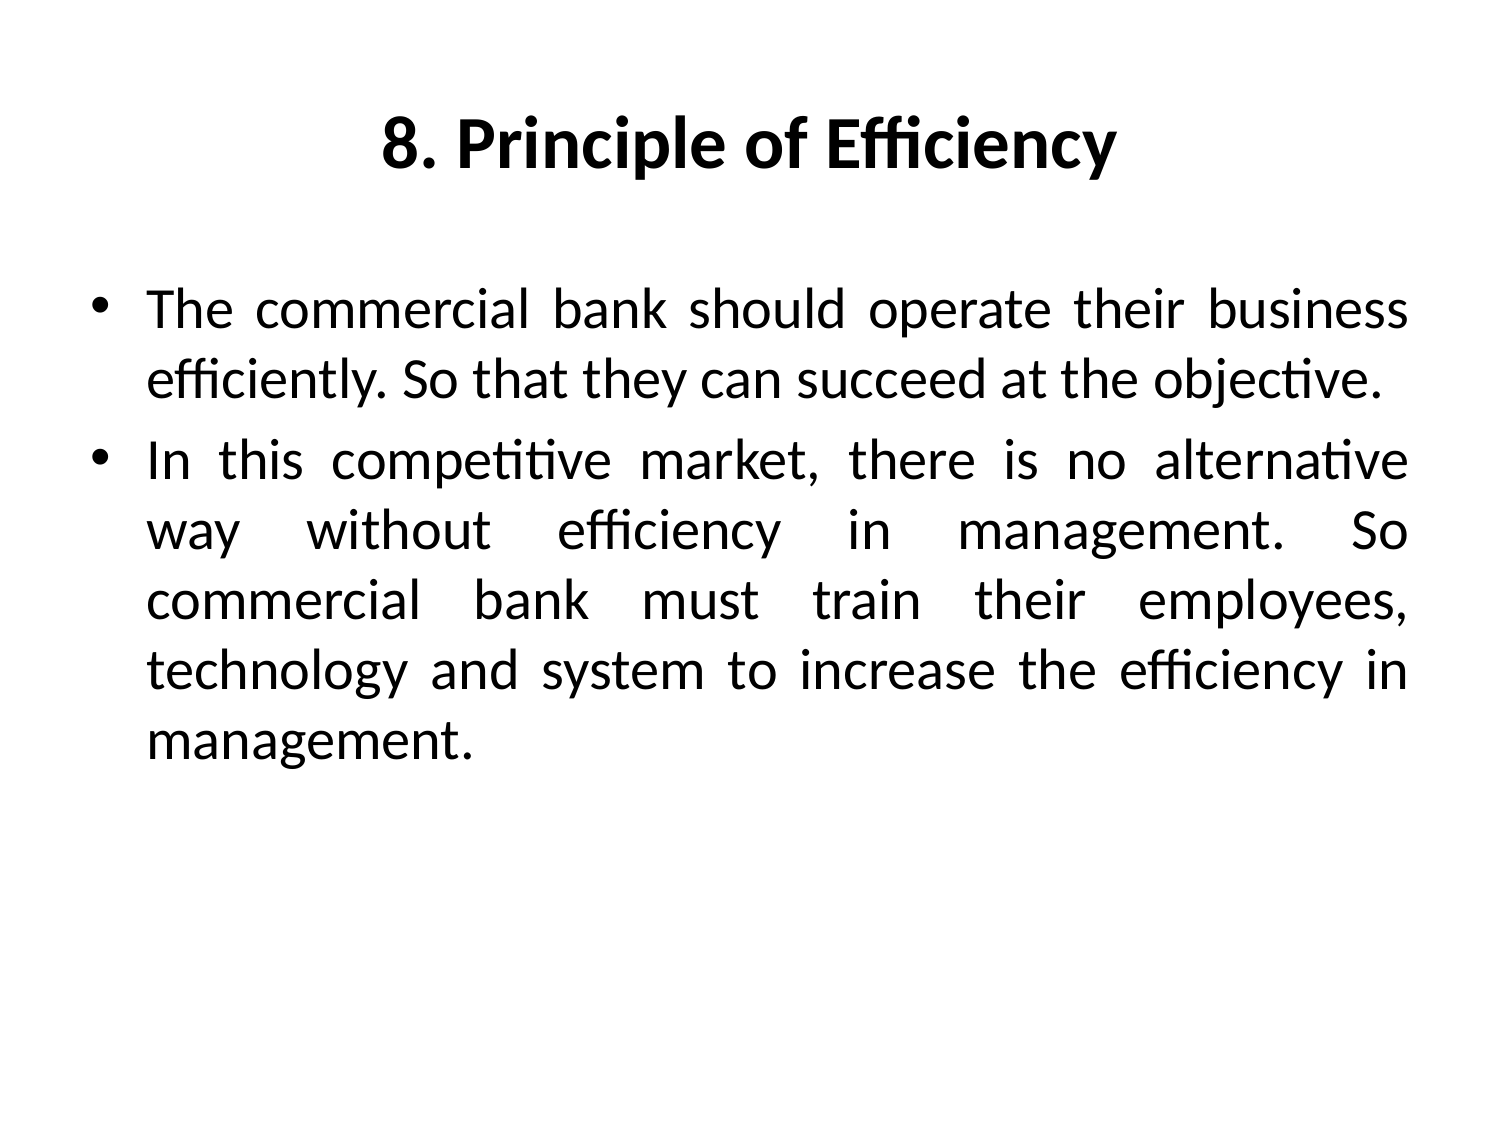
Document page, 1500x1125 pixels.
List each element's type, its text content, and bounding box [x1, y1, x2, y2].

list The commercial bank should operate their business efficiently. So that they can succeed at the objective. In this competitive market, there is no alternative way without efficiency in management. So commercial bank must train their employees, technology and system to increase the efficiency in management. [75, 262, 1425, 1005]
title 8. Principle of Efficiency [75, 45, 1425, 233]
